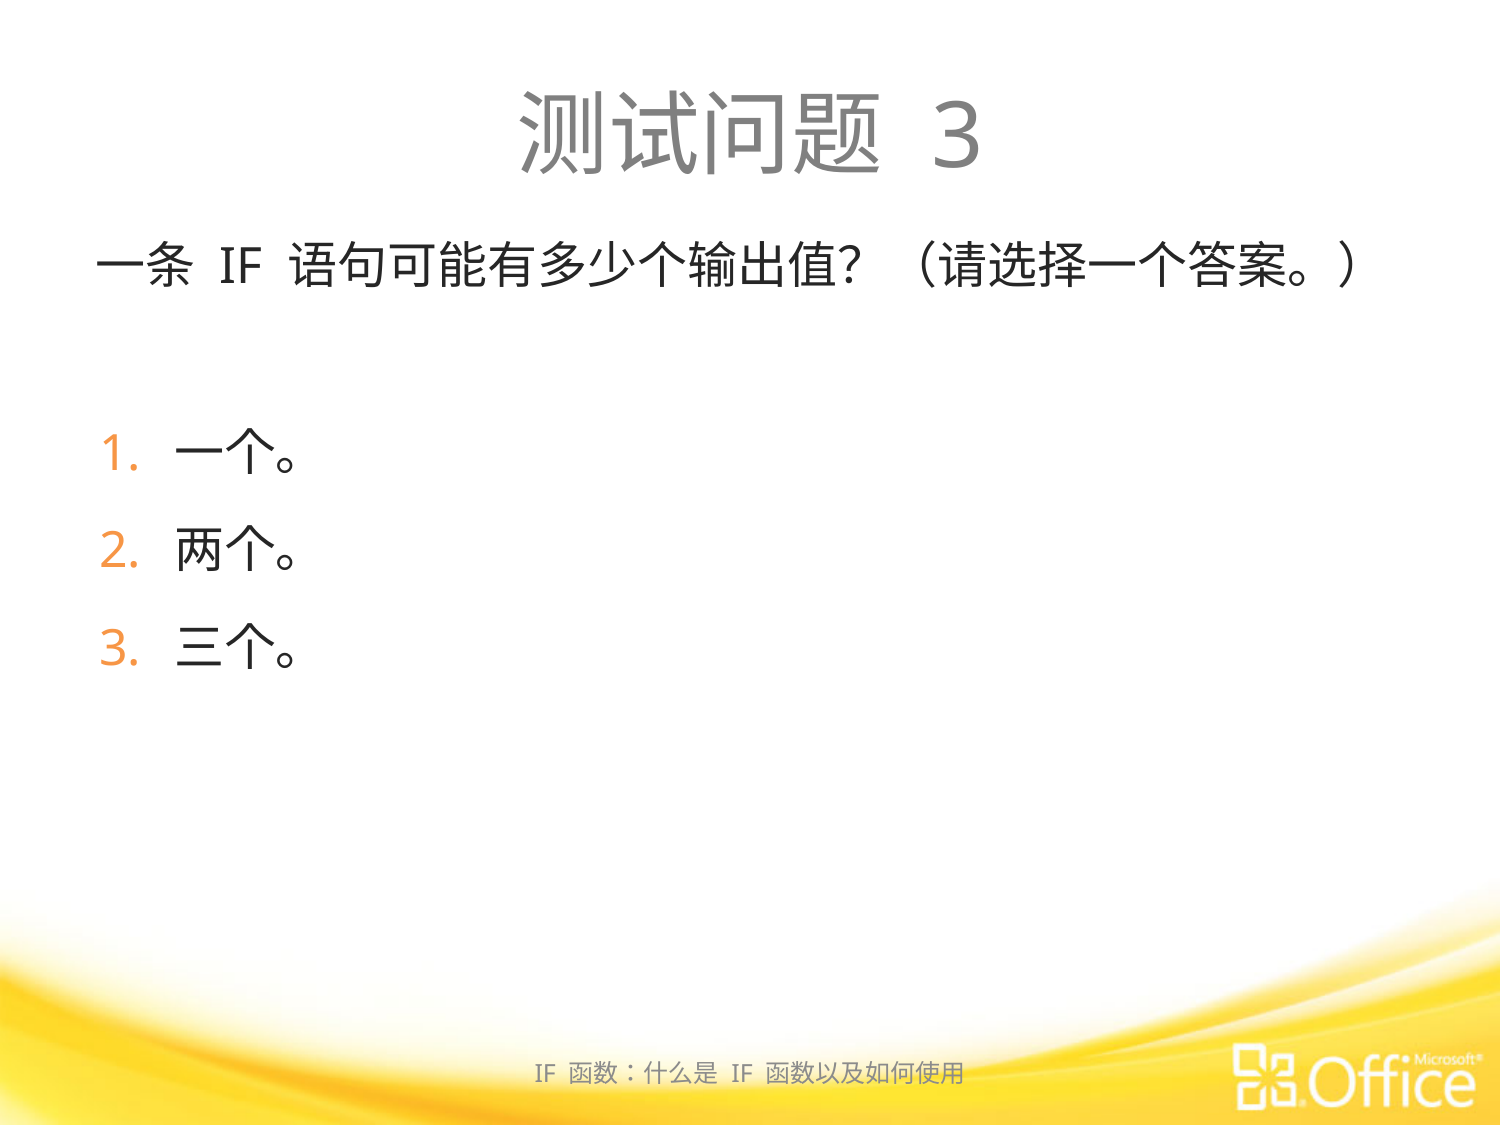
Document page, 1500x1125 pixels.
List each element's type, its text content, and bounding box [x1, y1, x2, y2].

title 测试问题 3 [75, 55, 1425, 206]
list 一条 IF 语句可能有多少个输出值？（请选择一个答案。） [80, 225, 1431, 350]
list 一个。 两个。 三个。 [84, 412, 1435, 1000]
footer IF 函数：什么是 IF 函数以及如何使用 [425, 1042, 1075, 1103]
picture [0, 0, 1500, 1125]
